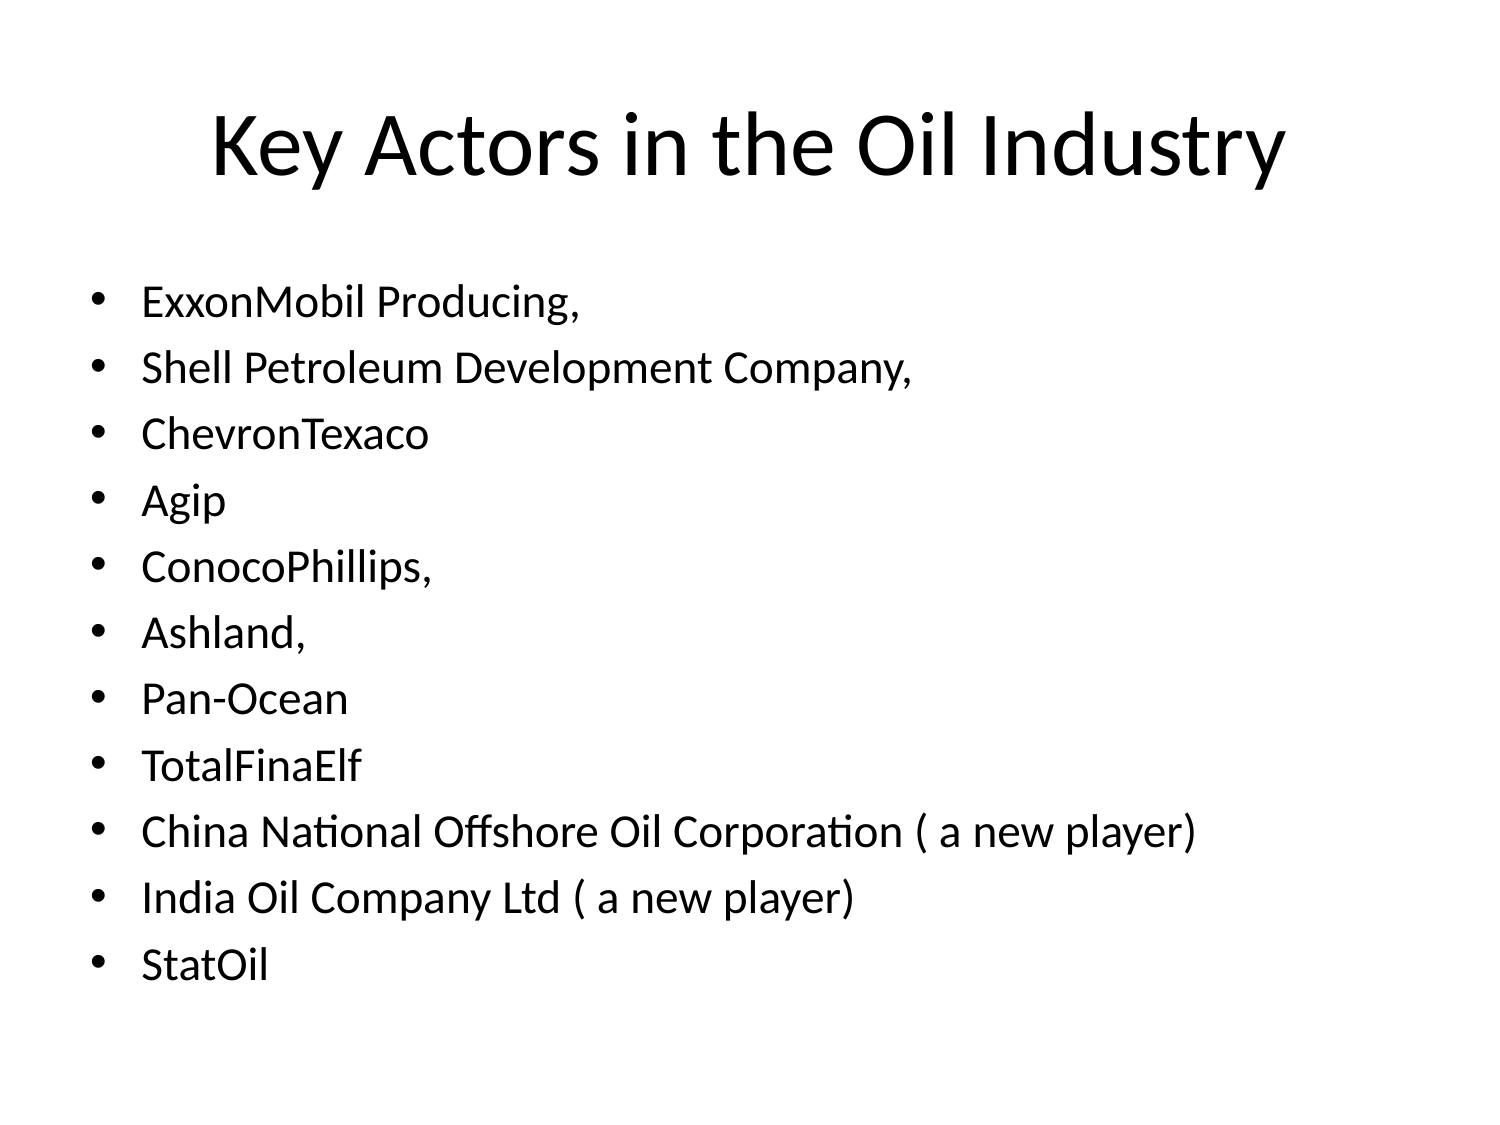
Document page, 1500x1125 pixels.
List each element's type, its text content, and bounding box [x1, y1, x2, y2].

list ExxonMobil Producing, Shell Petroleum Development Company, ChevronTexaco Agip ConocoPhillips, Ashland, Pan-Ocean TotalFinaElf China National Offshore Oil Corporation ( a new player) India Oil Company Ltd ( a new player) StatOil [75, 262, 1425, 1005]
title Key Actors in the Oil Industry [75, 45, 1425, 233]
